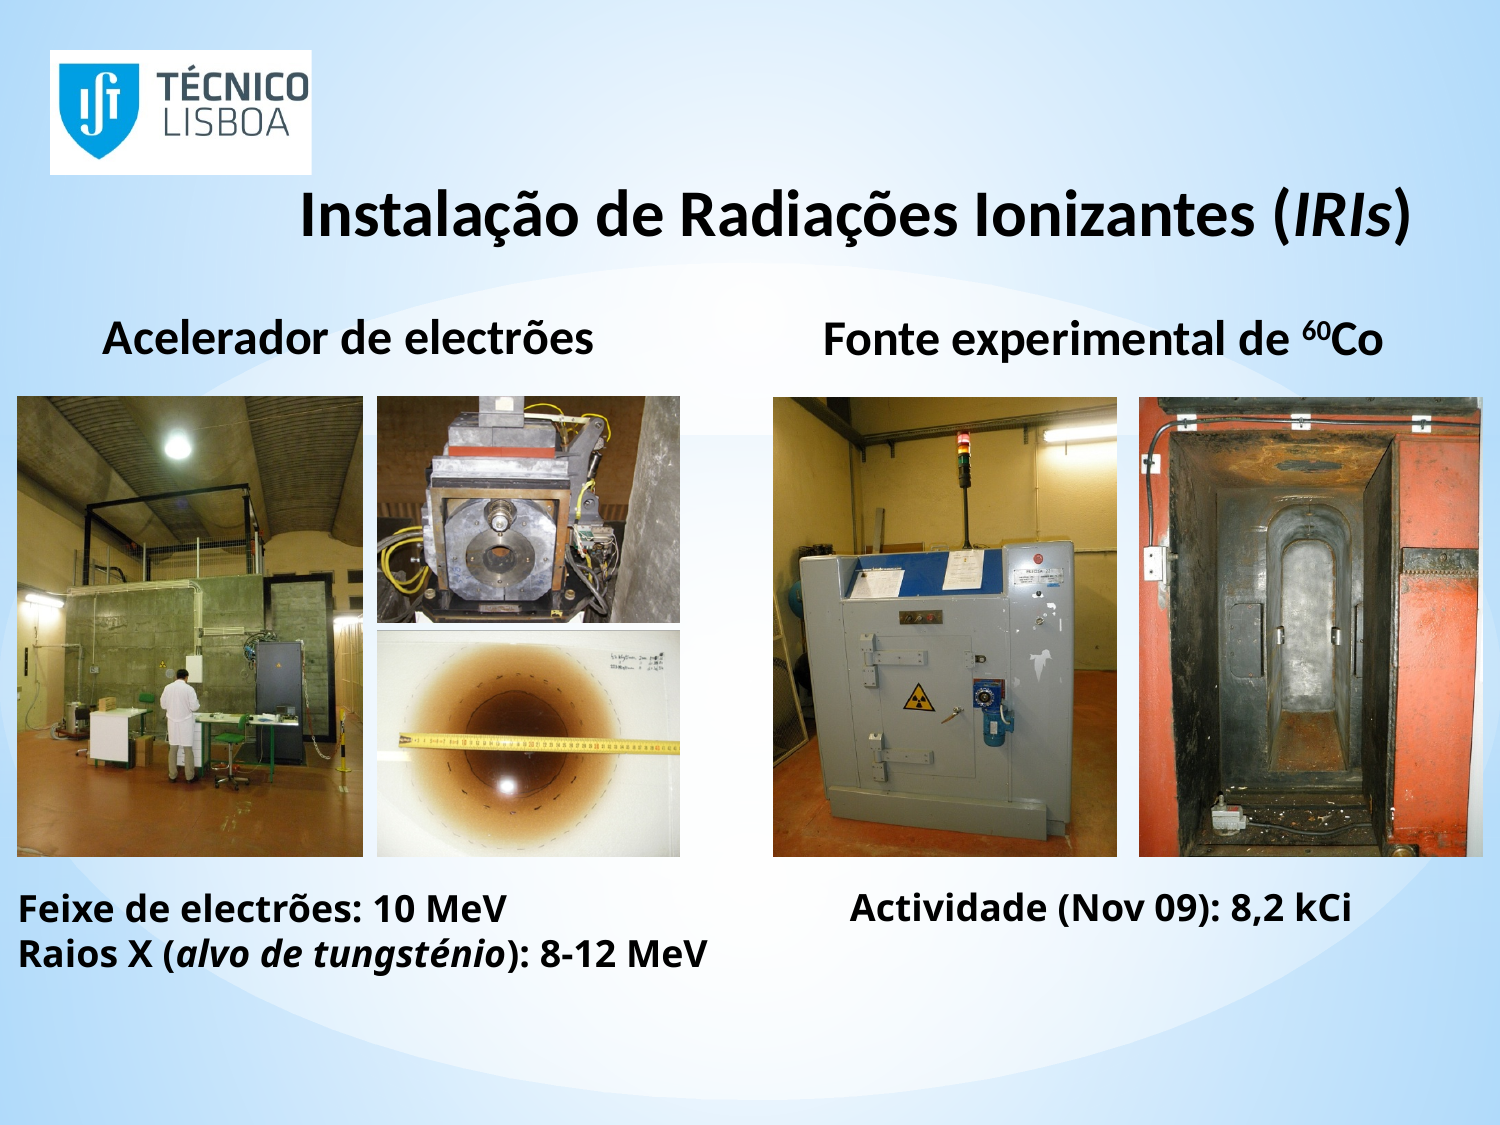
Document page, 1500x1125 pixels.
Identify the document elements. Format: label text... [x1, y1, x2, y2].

picture [49, 49, 312, 176]
picture [17, 395, 364, 857]
text_box Acelerador de electrões [17, 297, 680, 373]
text_box Actividade (Nov 09): 8,2 kCi [849, 877, 1413, 937]
text_box Instalação de Radiações Ionizantes (IRIs) [249, 162, 1463, 258]
text_box Fonte experimental de 60Co [743, 298, 1465, 374]
picture [376, 395, 681, 857]
text_box Feixe de electrões: 10 MeV Raios X (alvo de tungsténio): 8-12 MeV [17, 877, 725, 982]
picture [773, 397, 1117, 857]
picture [1139, 397, 1483, 857]
